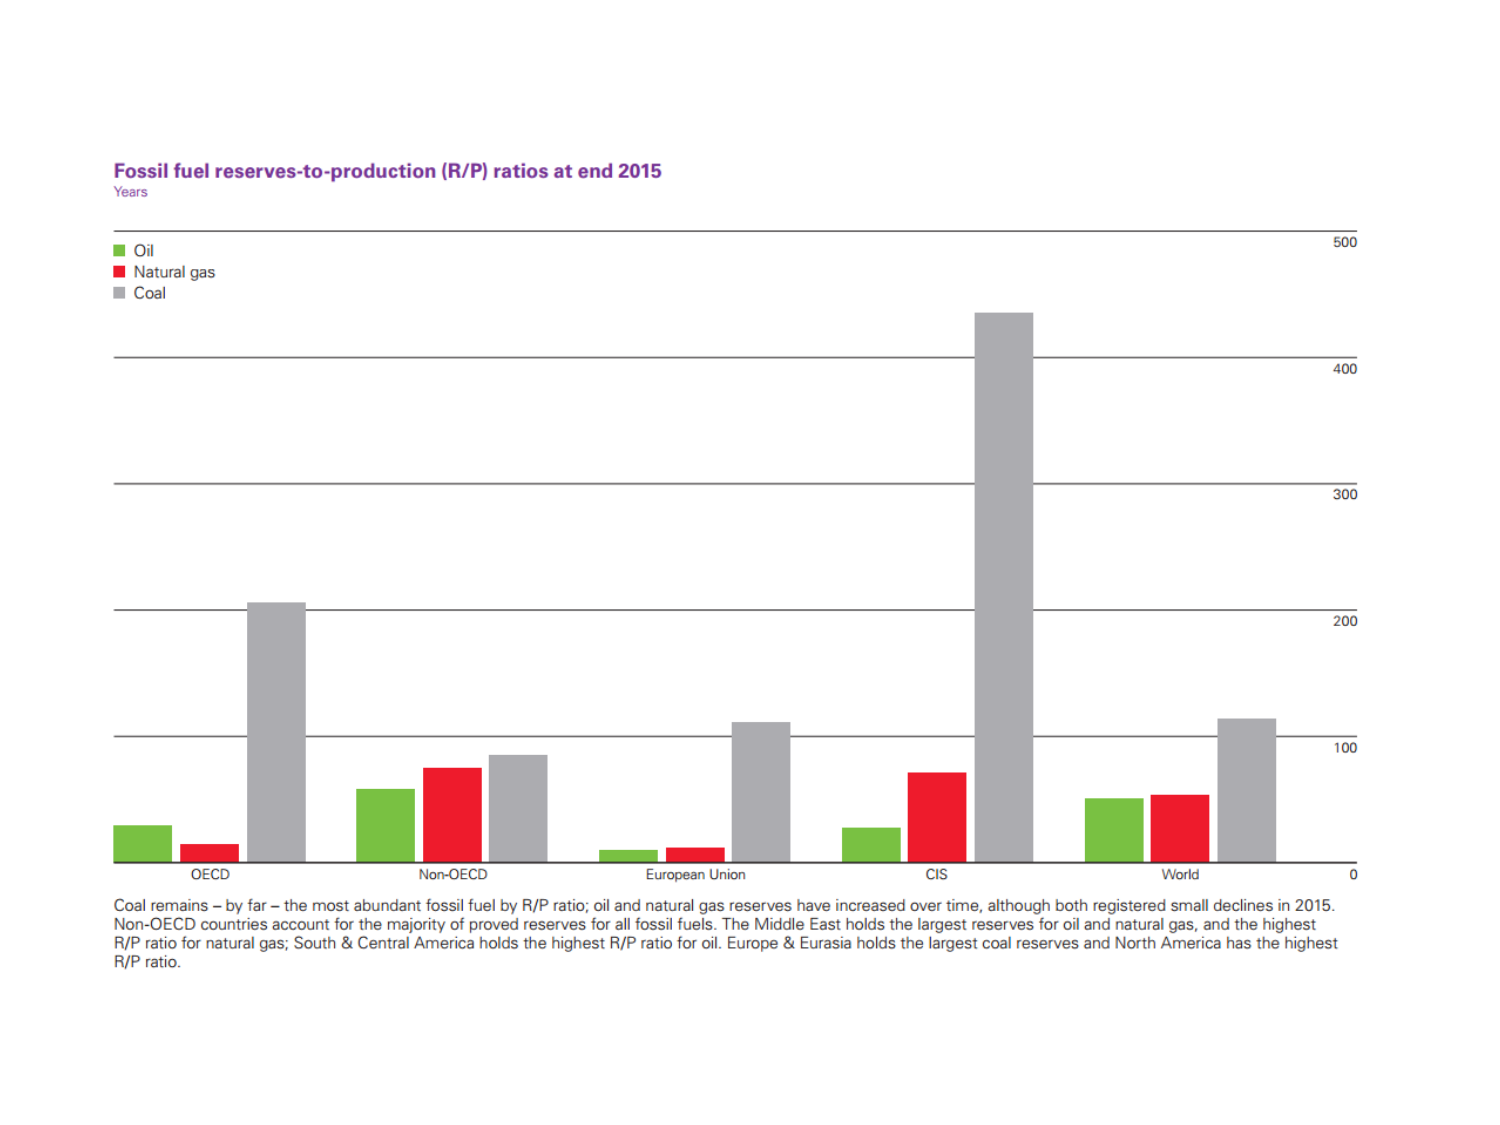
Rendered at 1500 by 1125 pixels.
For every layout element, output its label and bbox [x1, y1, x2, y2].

picture [97, 152, 1403, 973]
